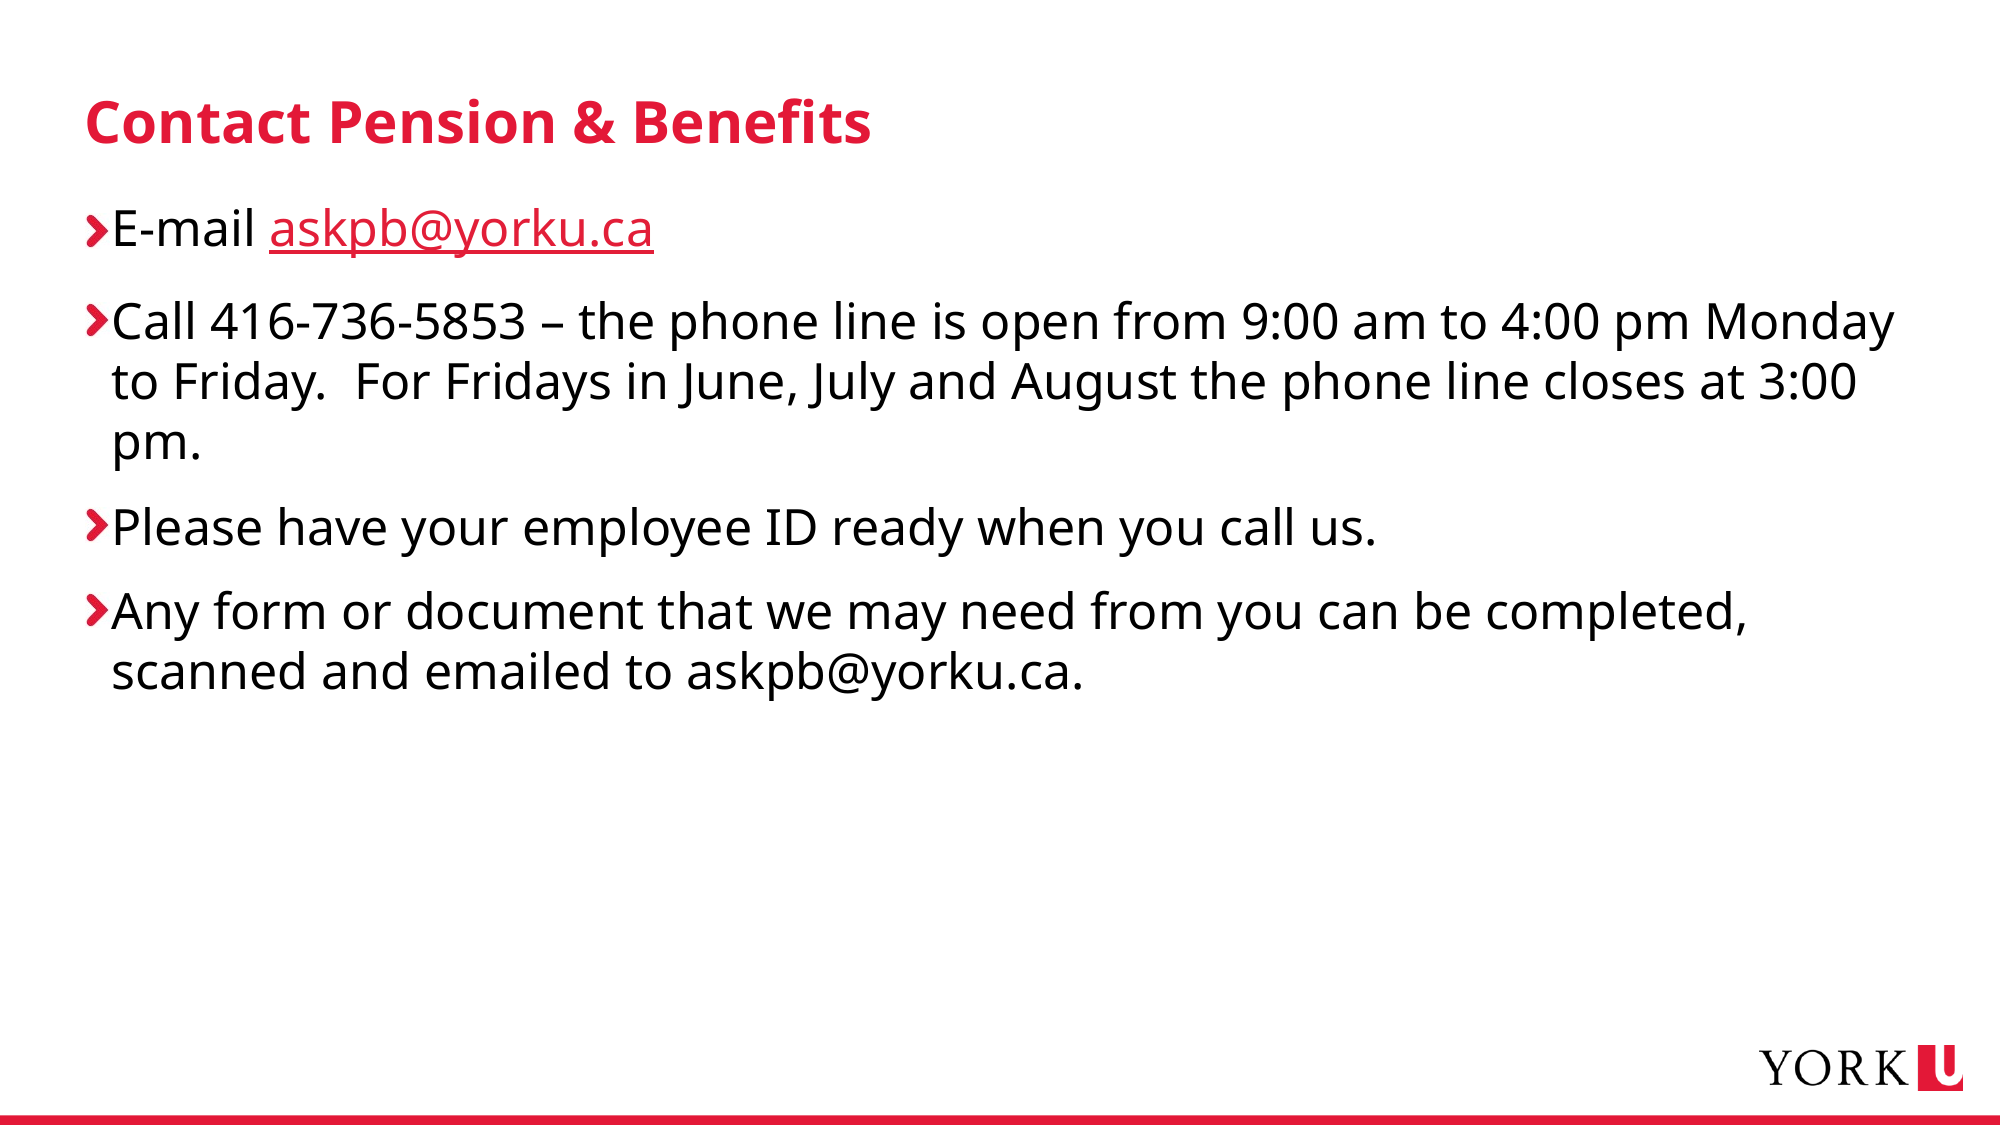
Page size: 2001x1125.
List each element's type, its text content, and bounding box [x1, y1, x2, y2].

title Contact Pension & Benefits [85, 36, 1916, 156]
picture [85, 213, 110, 249]
list E-mail askpb@yorku.ca Call 416-736-5853 – the phone line is open from 9:00 am to 4:00 pm Monday to Friday. For Fridays in June, July and August the phone line closes at 3:00 pm. Please have your employee ID ready when you call us. Any form or document that we may need from you can be completed, scanned and emailed to askpb@yorku.ca. [85, 196, 1916, 1012]
picture [85, 507, 110, 543]
picture [85, 592, 110, 628]
picture [85, 302, 110, 338]
picture [1759, 1045, 1963, 1091]
